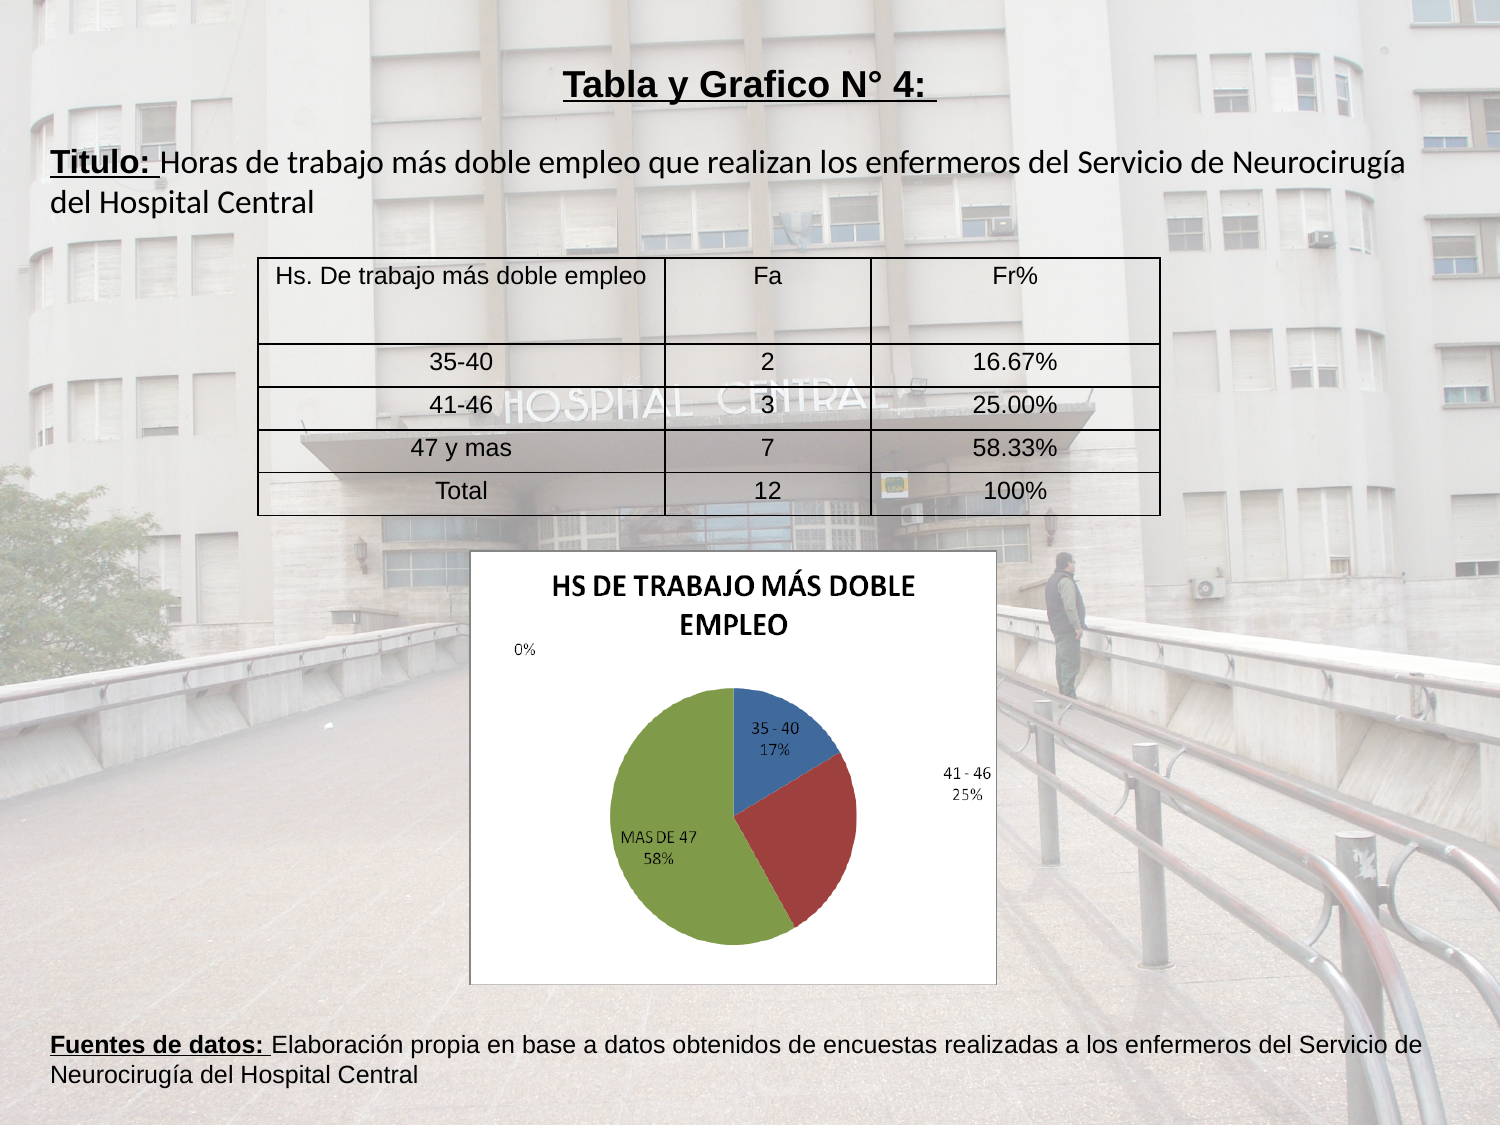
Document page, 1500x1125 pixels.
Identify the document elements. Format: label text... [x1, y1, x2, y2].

table_cell 41-46 [259, 388, 664, 429]
table_cell 12 [666, 504, 870, 515]
text_box Tabla y Grafico N° 4: Titulo: Horas de trabajo más doble empleo que realizan los enfermeros del Servicio de Neurocirugía del Hospital Central Fuentes de datos: Elaboración propia en base a datos obtenidos de encuestas realizadas a los enfermeros del Servicio de Neurocirugía del Hospital Central [35, 52, 1465, 503]
table_cell 16.67% [872, 345, 1159, 386]
table_cell 100% [872, 473, 1159, 503]
table_cell 7 [666, 431, 870, 472]
table_cell 12 [666, 473, 870, 503]
table_cell 3 [666, 388, 870, 429]
table_cell 47 y mas [259, 431, 664, 472]
table_cell 2 [666, 345, 870, 386]
table_cell 100% [872, 504, 1159, 515]
text_box Tabla y Grafico N° 4: Titulo: Horas de trabajo más doble empleo que realizan los enfermeros del Servicio de Neurocirugía del Hospital Central Fuentes de datos: Elaboración propia en base a datos obtenidos de encuestas realizadas a los enfermeros del Servicio de Neurocirugía del Hospital Central [35, 504, 1465, 1096]
table_cell 25.00% [872, 388, 1159, 429]
table_cell Total [259, 473, 664, 503]
table_header Fr% [872, 259, 1159, 343]
table_cell 58.33% [872, 431, 1159, 472]
table_cell Total [259, 504, 664, 515]
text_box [468, 550, 997, 985]
table_cell 35-40 [259, 345, 664, 386]
table_header Hs. De trabajo más doble empleo [259, 259, 664, 343]
table_header Fa [666, 259, 870, 343]
